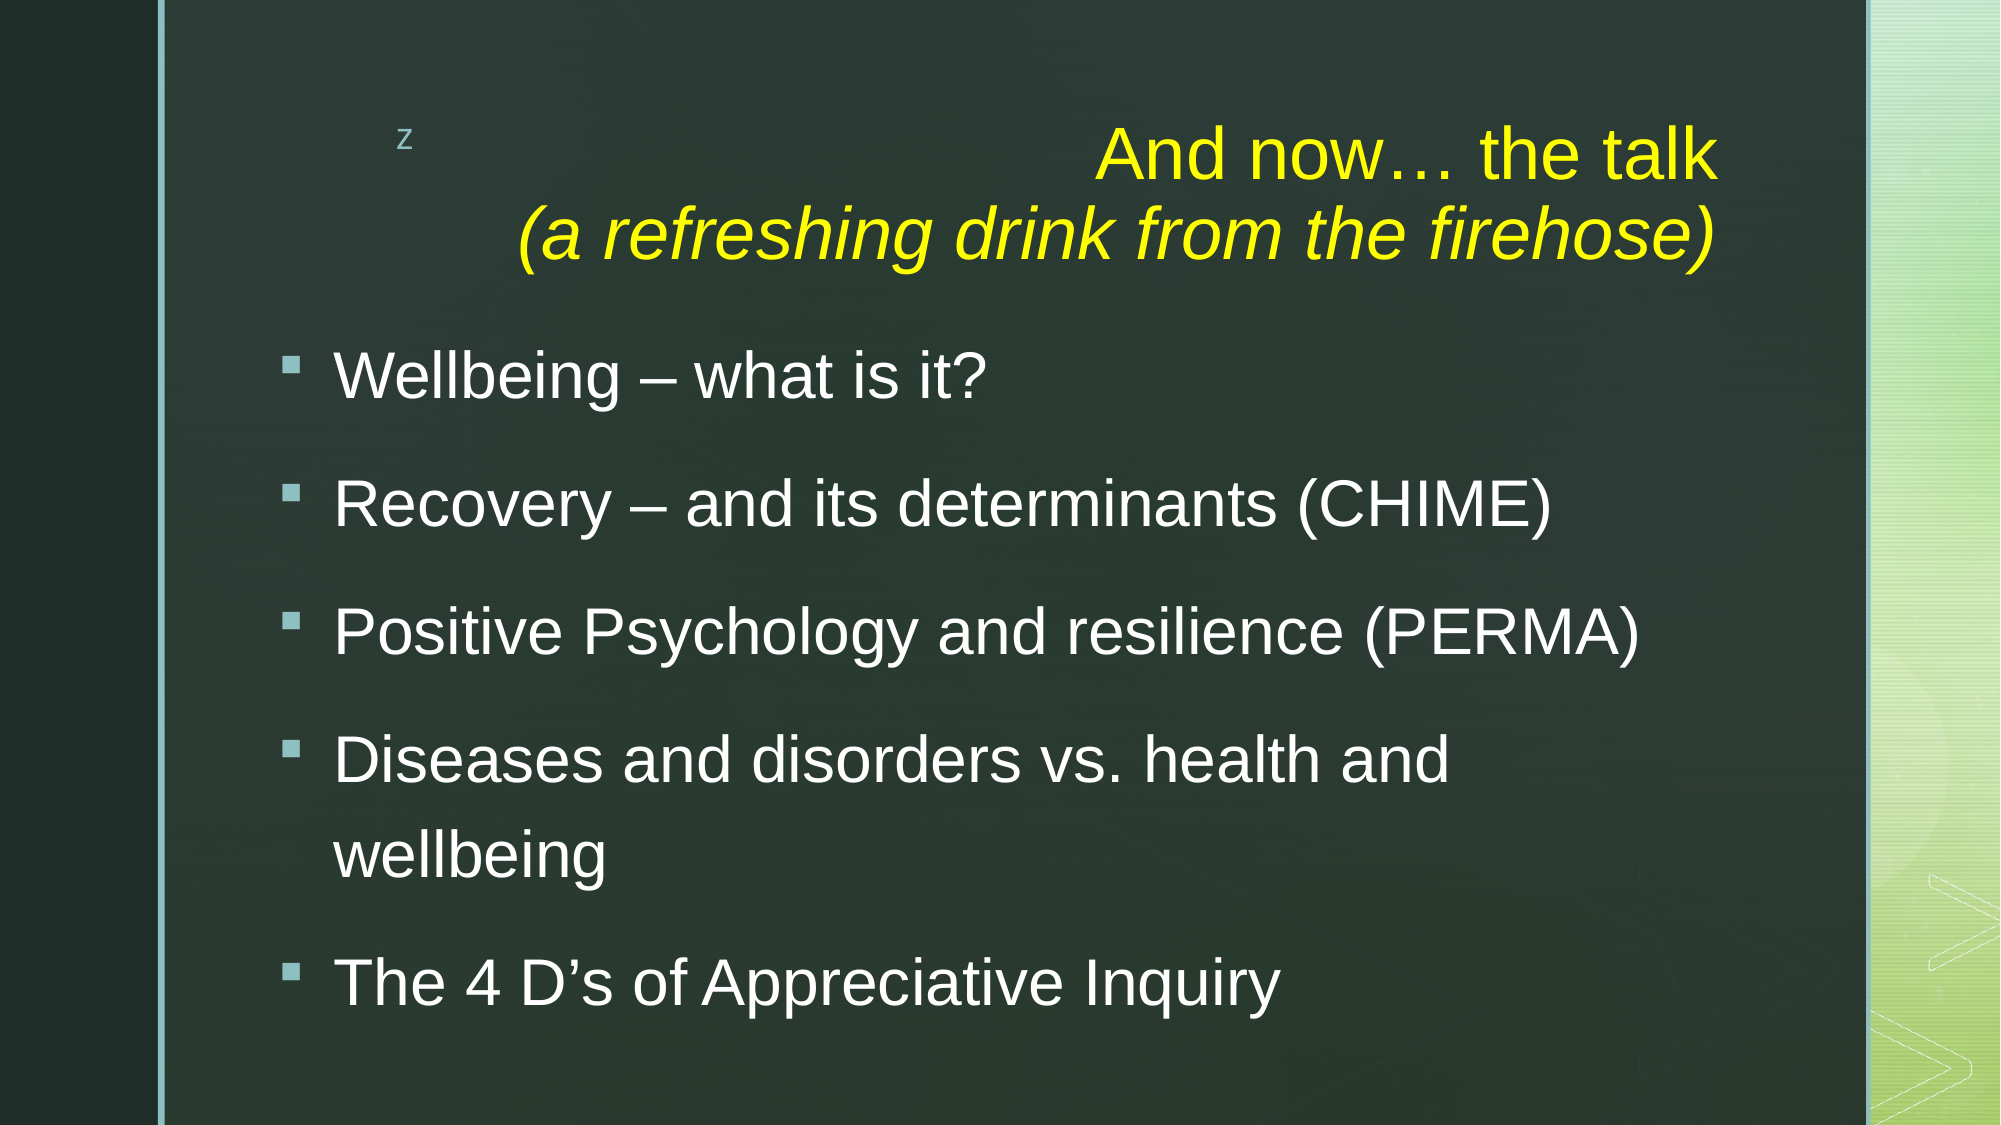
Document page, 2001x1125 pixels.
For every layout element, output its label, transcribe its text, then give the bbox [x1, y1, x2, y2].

title And now… the talk (a refreshing drink from the firehose) [428, 107, 1734, 285]
list Wellbeing – what is it? Recovery – and its determinants (CHIME) Positive Psychology and resilience (PERMA) Diseases and disorders vs. health and wellbeing The 4 D’s of Appreciative Inquiry [262, 309, 1734, 1033]
picture [1871, 0, 2001, 1125]
